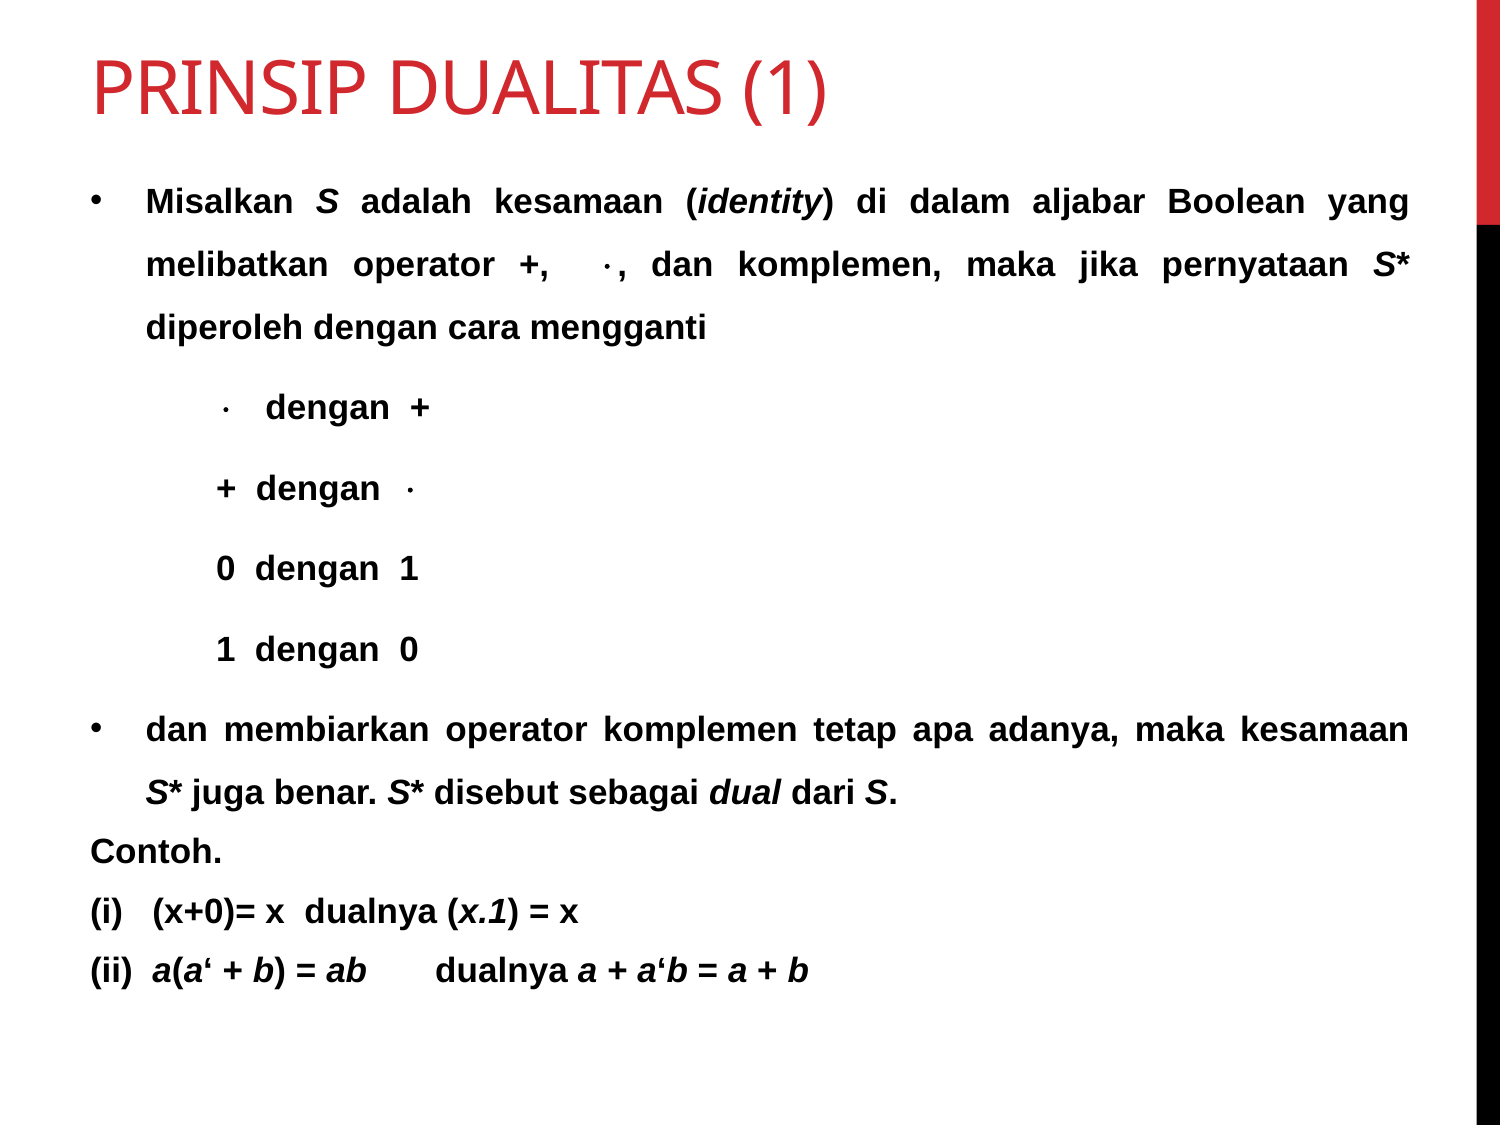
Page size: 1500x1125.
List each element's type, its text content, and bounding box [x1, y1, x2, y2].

list Misalkan S adalah kesamaan (identity) di dalam aljabar Boolean yang melibatkan operator +, , dan komplemen, maka jika pernyataan S* diperoleh dengan cara mengganti  dengan + + dengan  0 dengan 1 1 dengan 0 dan membiarkan operator komplemen tetap apa adanya, maka kesamaan S* juga benar. S* disebut sebagai dual dari S. Contoh. (i) (x+0)= x dualnya (x.1) = x (ii) a(a‘ + b) = ab dualnya a + a‘b = a + b [75, 149, 1425, 1005]
title Prinsip Dualitas (1) [75, 25, 1025, 138]
